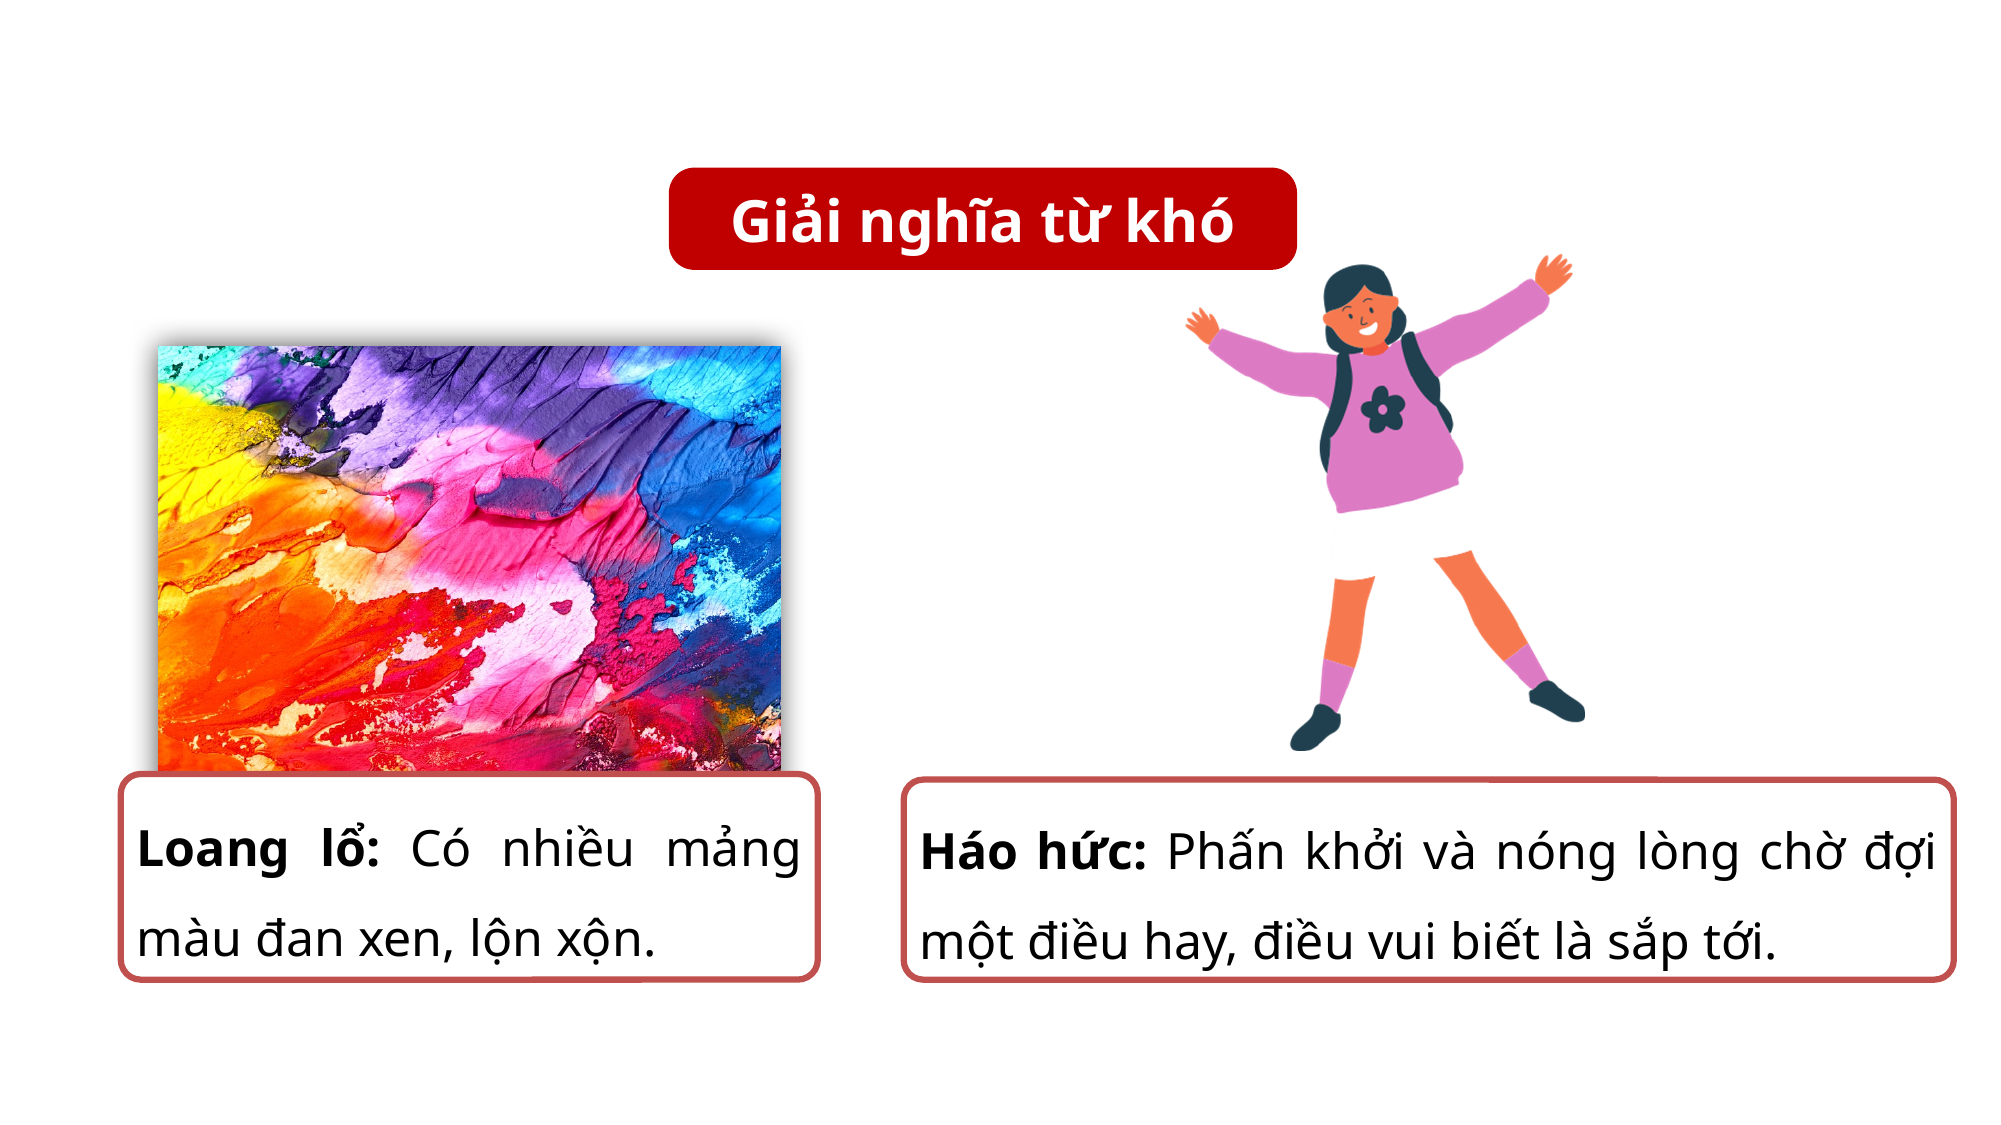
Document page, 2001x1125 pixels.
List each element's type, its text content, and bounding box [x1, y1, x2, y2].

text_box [120, 346, 819, 981]
text_box [79, 72, 1921, 1067]
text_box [903, 251, 1955, 981]
text_box Giải nghĩa từ khó [671, 170, 1295, 267]
